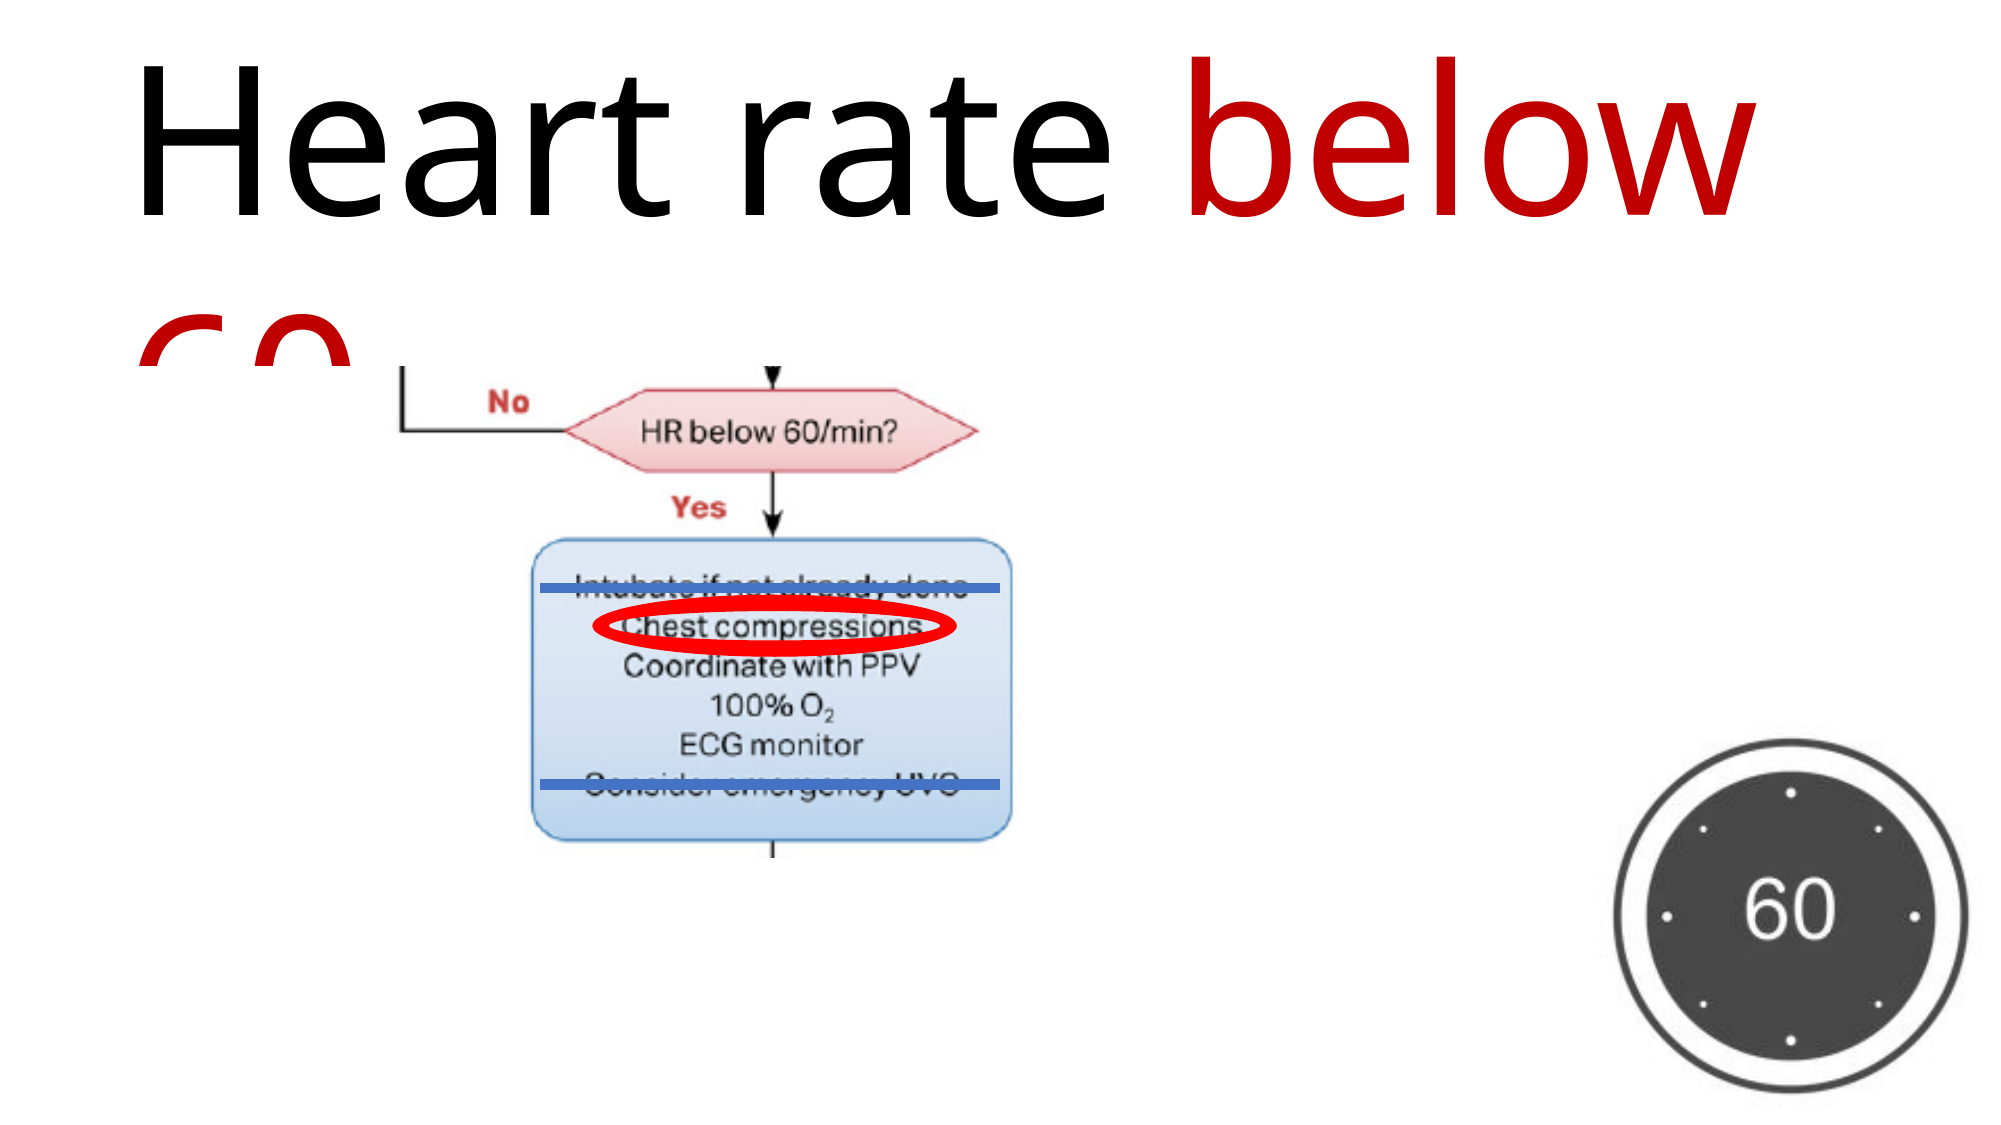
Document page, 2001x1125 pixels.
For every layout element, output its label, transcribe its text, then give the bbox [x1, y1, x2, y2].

text_box Heart rate below 60 [110, 0, 1792, 515]
picture [0, 366, 1107, 858]
picture [1583, 708, 2000, 1125]
